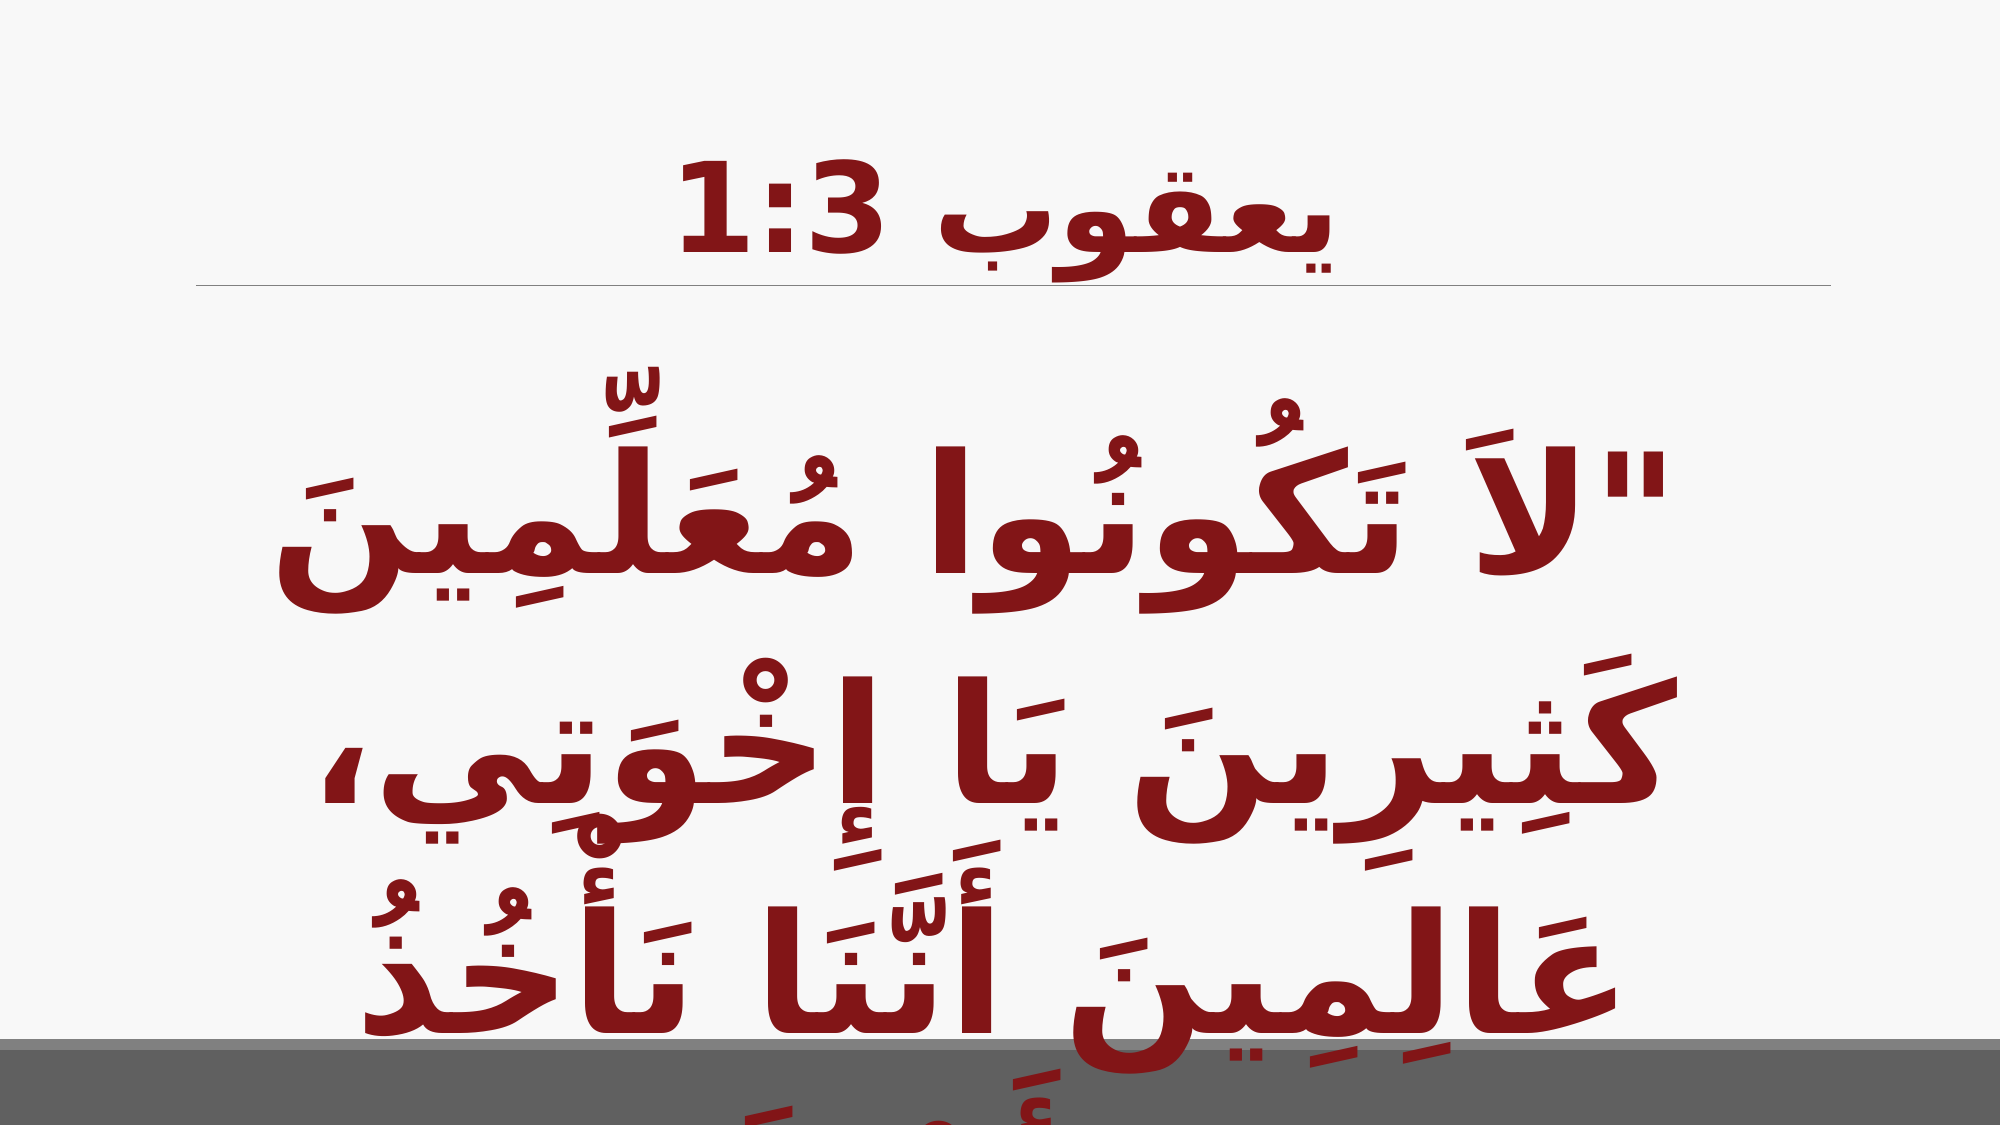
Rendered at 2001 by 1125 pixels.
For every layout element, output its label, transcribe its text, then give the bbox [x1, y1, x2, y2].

list "لاَ تَكُونُوا مُعَلِّمِينَ كَثِيرِينَ يَا إِخْوَتِي، عَالِمِينَ أَنَّنَا نَأْخُذُ دَيْنُونَةً أَعْظَمَ! " [140, 369, 1847, 1030]
title يعقوب 1:3 [180, 47, 1830, 285]
